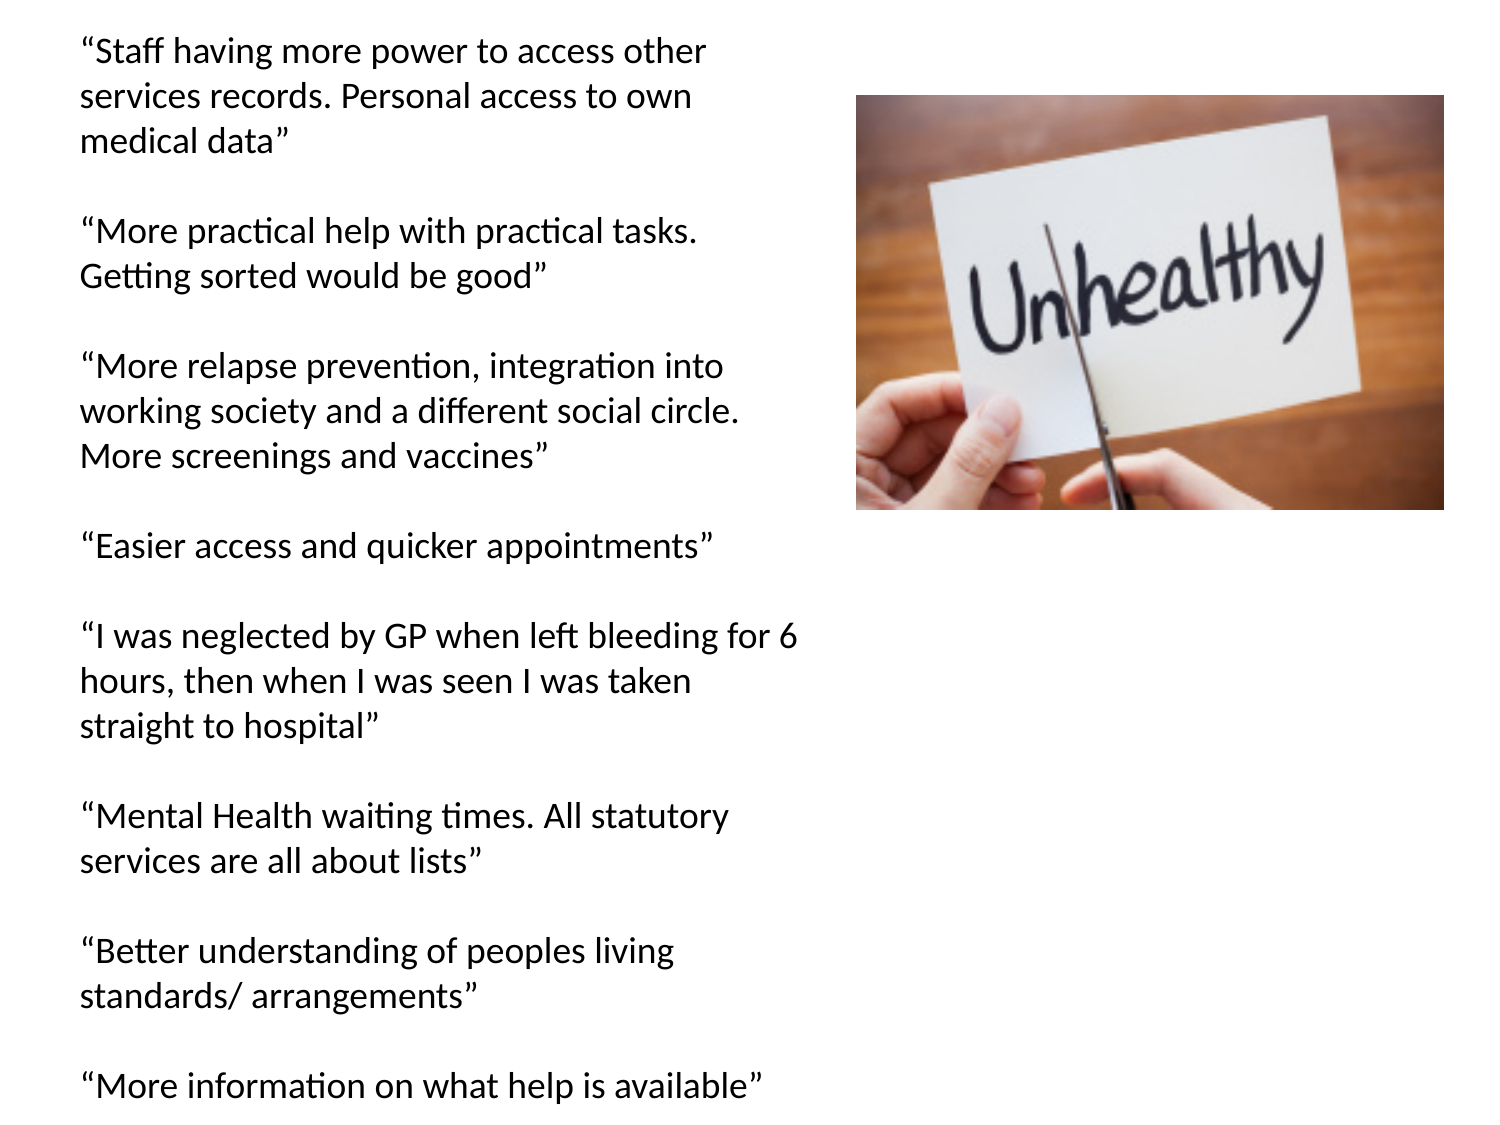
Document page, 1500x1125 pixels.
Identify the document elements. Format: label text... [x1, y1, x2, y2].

picture [856, 95, 1444, 510]
text_box “Staff having more power to access other services records. Personal access to own medical data” “More practical help with practical tasks. Getting sorted would be good” “More relapse prevention, integration into working society and a different social circle. More screenings and vaccines” “Easier access and quicker appointments” “I was neglected by GP when left bleeding for 6 hours, then when I was seen I was taken straight to hospital” “Mental Health waiting times. All statutory services are all about lists” “Better understanding of peoples living standards/ arrangements” “More information on what help is available” [64, 19, 821, 1125]
